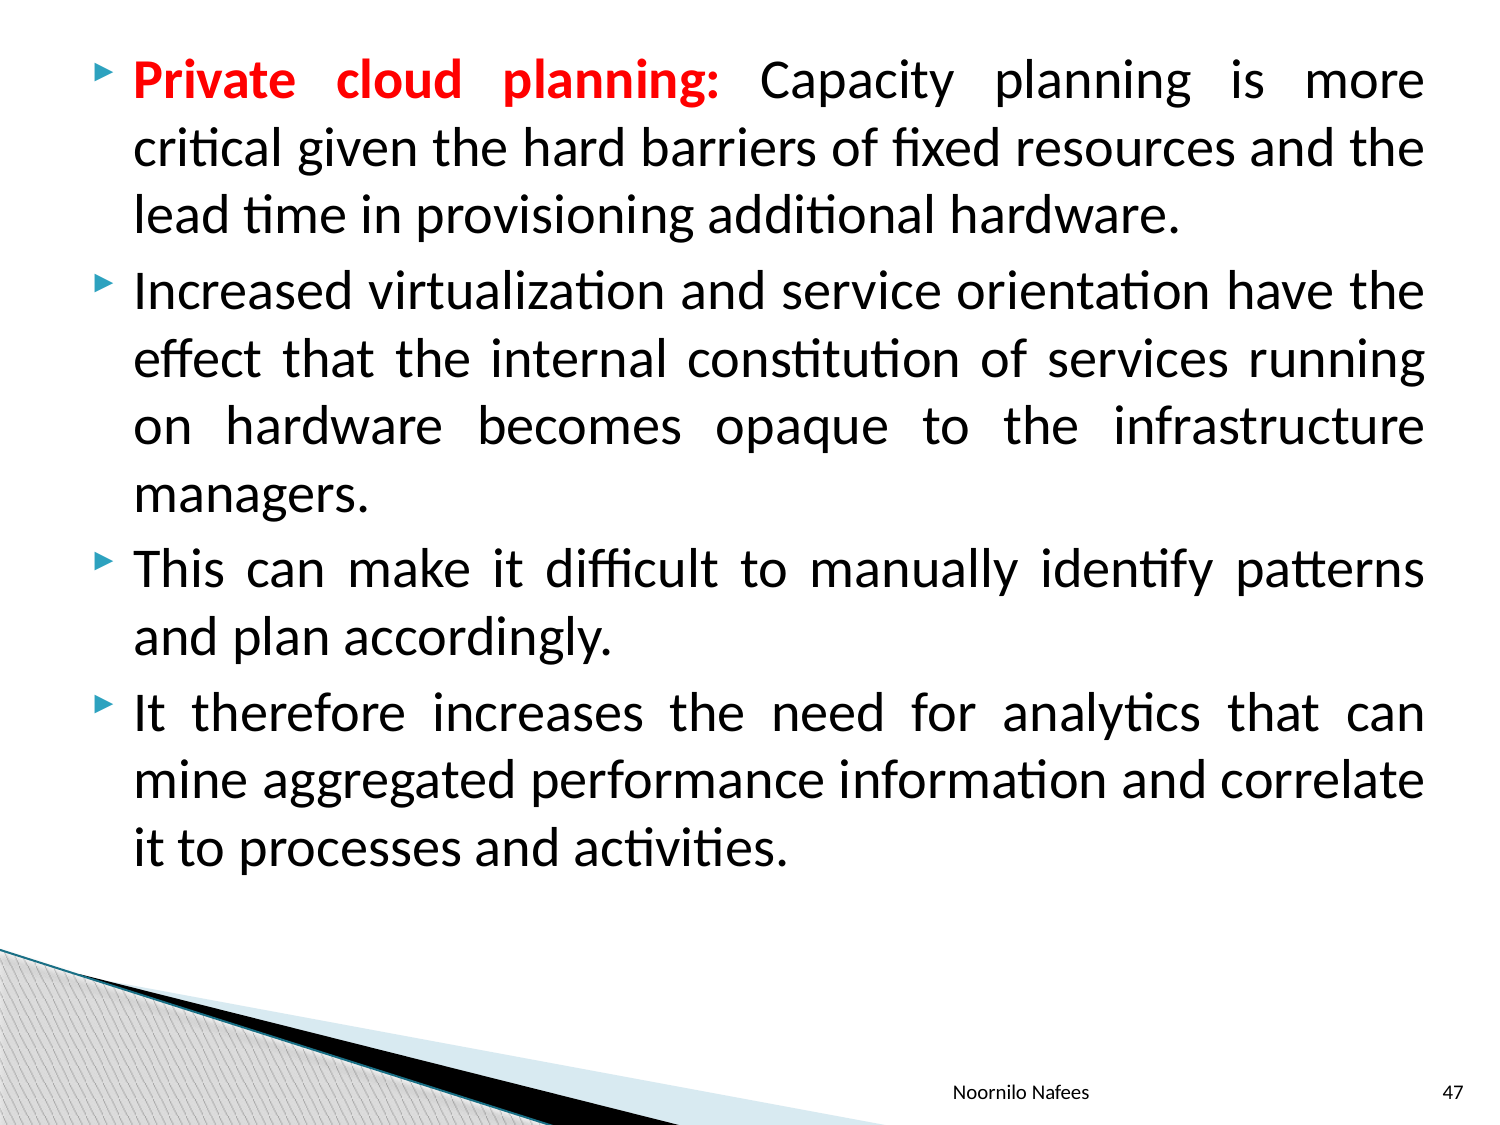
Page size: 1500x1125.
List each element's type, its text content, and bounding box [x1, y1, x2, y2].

slide_number 47 [1418, 1051, 1479, 1112]
list Private cloud planning: Capacity planning is more critical given the hard barriers of fixed resources and the lead time in provisioning additional hardware. Increased virtualization and service orientation have the effect that the internal constitution of services running on hardware becomes opaque to the infrastructure managers. This can make it difficult to manually identify patterns and plan accordingly. It therefore increases the need for analytics that can mine aggregated performance information and correlate it to processes and activities. [58, 35, 1442, 1067]
footer Noornilo Nafees [718, 1051, 1105, 1112]
